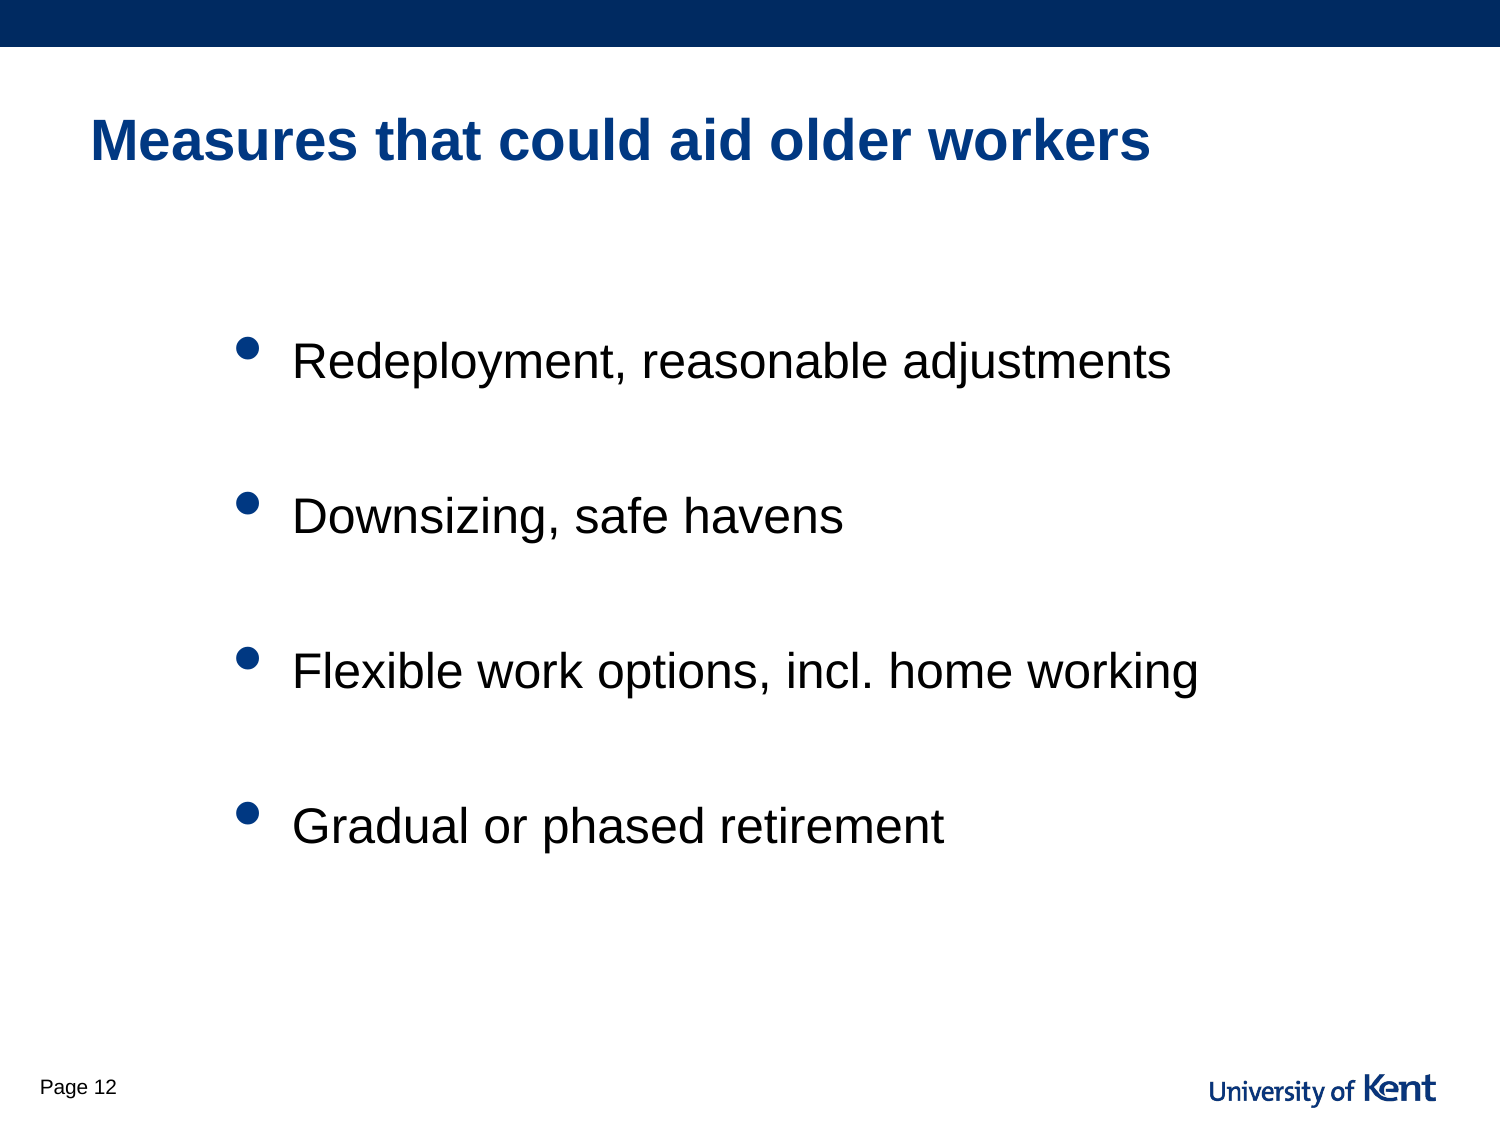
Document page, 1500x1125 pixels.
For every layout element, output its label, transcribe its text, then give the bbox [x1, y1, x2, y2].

title Measures that could aid older workers [75, 90, 1436, 185]
list Redeployment, reasonable adjustments Downsizing, safe havens Flexible work options, incl. home working Gradual or phased retirement [218, 243, 1365, 1047]
picture [1210, 1074, 1436, 1108]
slide_number Page 12 [24, 1064, 136, 1109]
